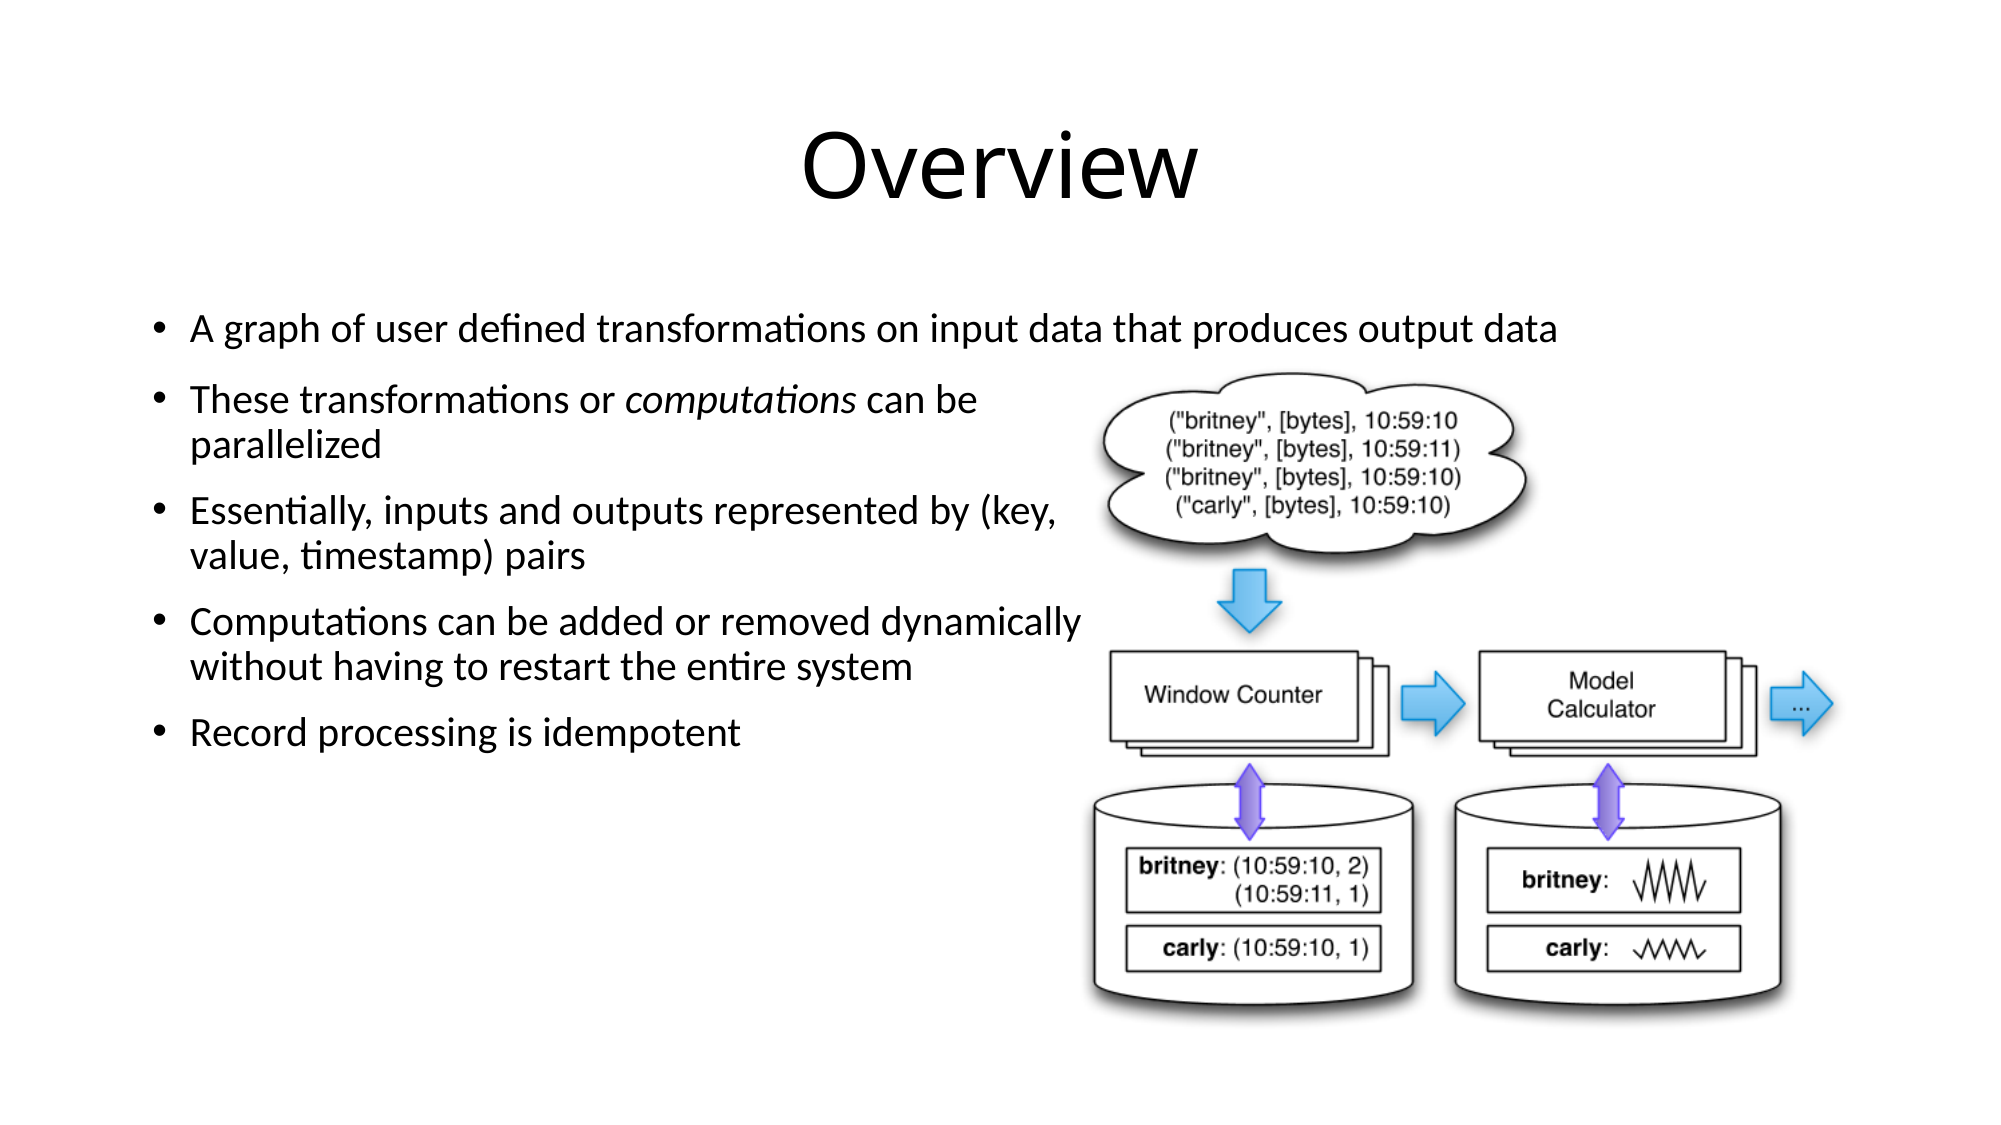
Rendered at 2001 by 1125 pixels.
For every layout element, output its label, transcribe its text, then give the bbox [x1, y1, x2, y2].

list A graph of user defined transformations on input data that produces output data [137, 299, 1863, 369]
text_box These transformations or computations can be parallelized Essentially, inputs and outputs represented by (key, value, timestamp) pairs Computations can be added or removed dynamically without having to restart the entire system Record processing is idempotent [137, 369, 1038, 1039]
title Overview [137, 59, 1863, 278]
picture [1038, 351, 1863, 1039]
